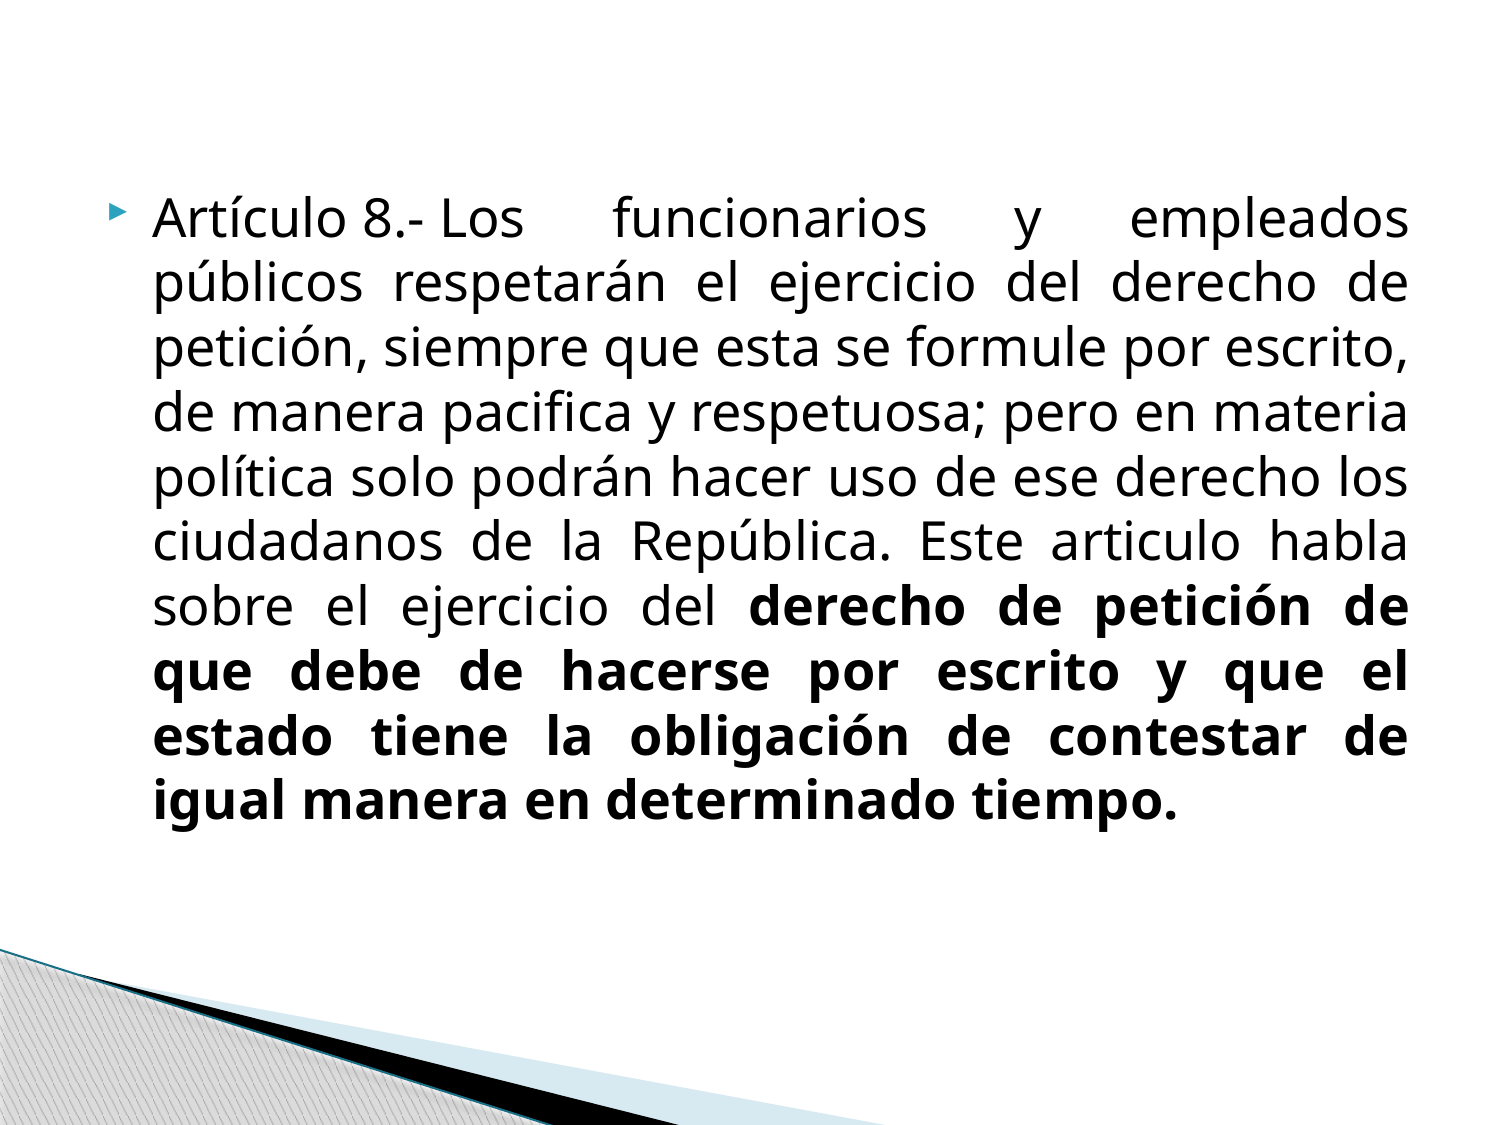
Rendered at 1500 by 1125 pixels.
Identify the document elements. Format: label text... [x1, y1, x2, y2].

list Artículo 8.- Los funcionarios y empleados públicos respetarán el ejercicio del derecho de petición, siempre que esta se formule por escrito, de manera pacifica y respetuosa; pero en materia política solo podrán hacer uso de ese derecho los ciudadanos de la República. Este articulo habla sobre el ejercicio del derecho de petición de que debe de hacerse por escrito y que el estado tiene la obligación de contestar de igual manera en determinado tiempo. [75, 175, 1425, 986]
